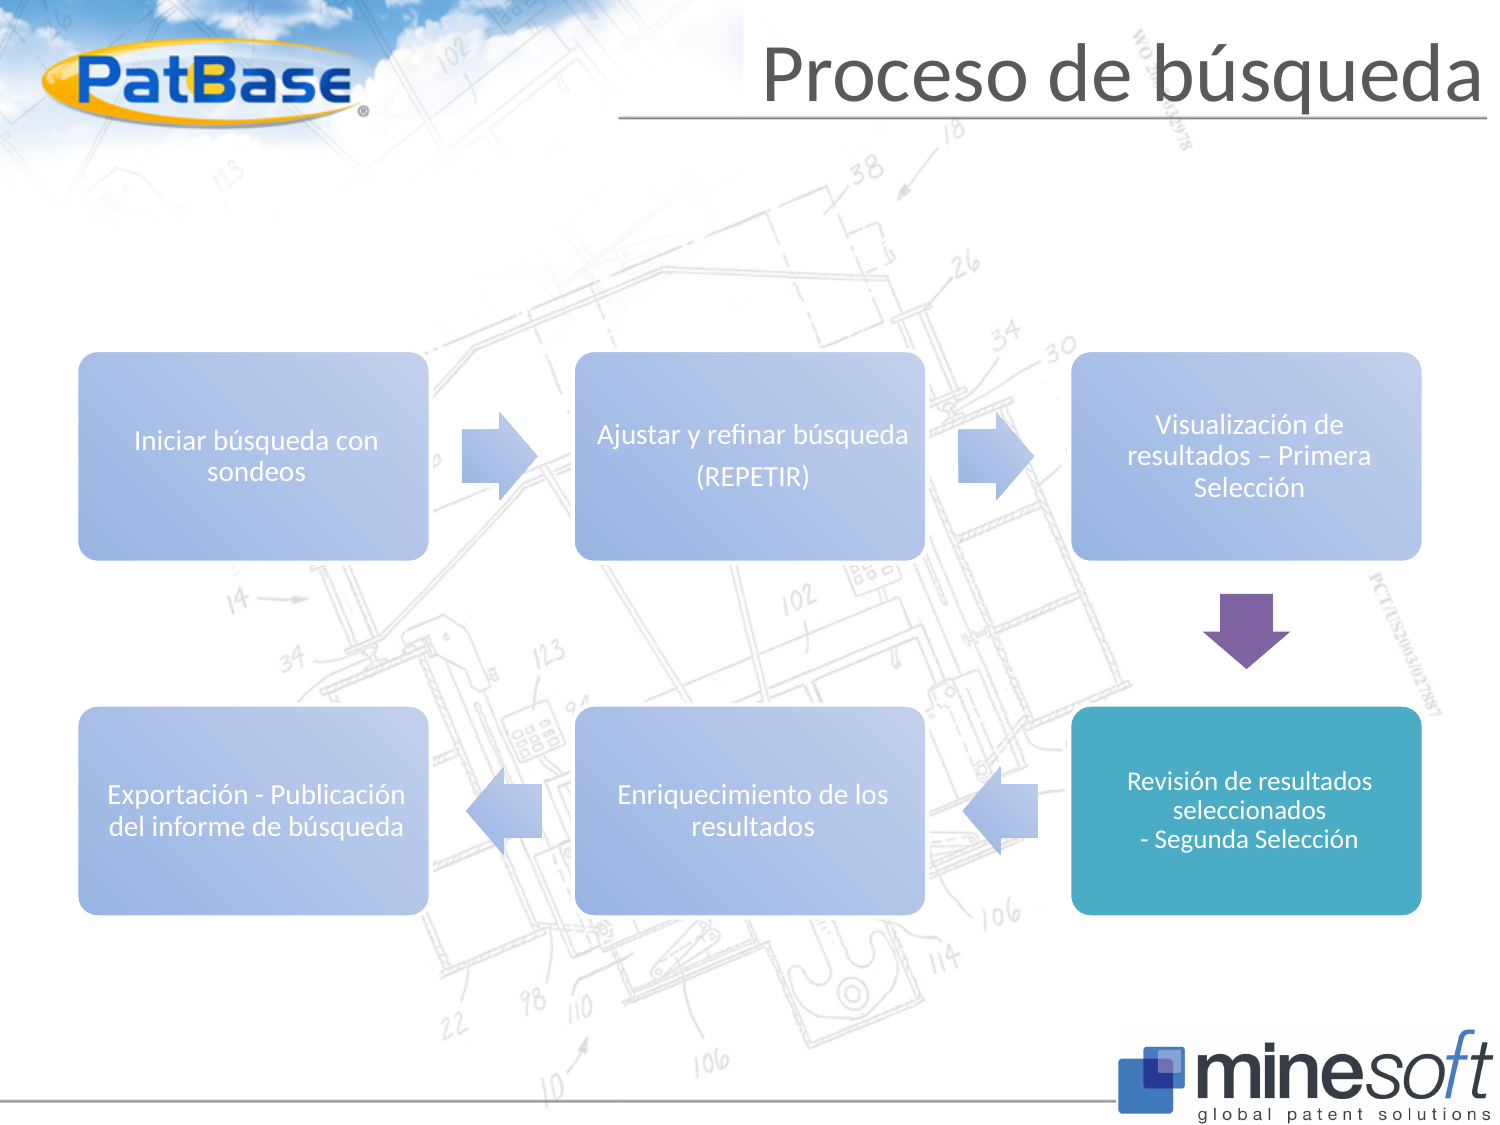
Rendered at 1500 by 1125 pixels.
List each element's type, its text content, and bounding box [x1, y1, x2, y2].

picture [0, 0, 1500, 1125]
title Proceso de búsqueda [620, 0, 1500, 138]
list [74, 262, 1426, 1006]
